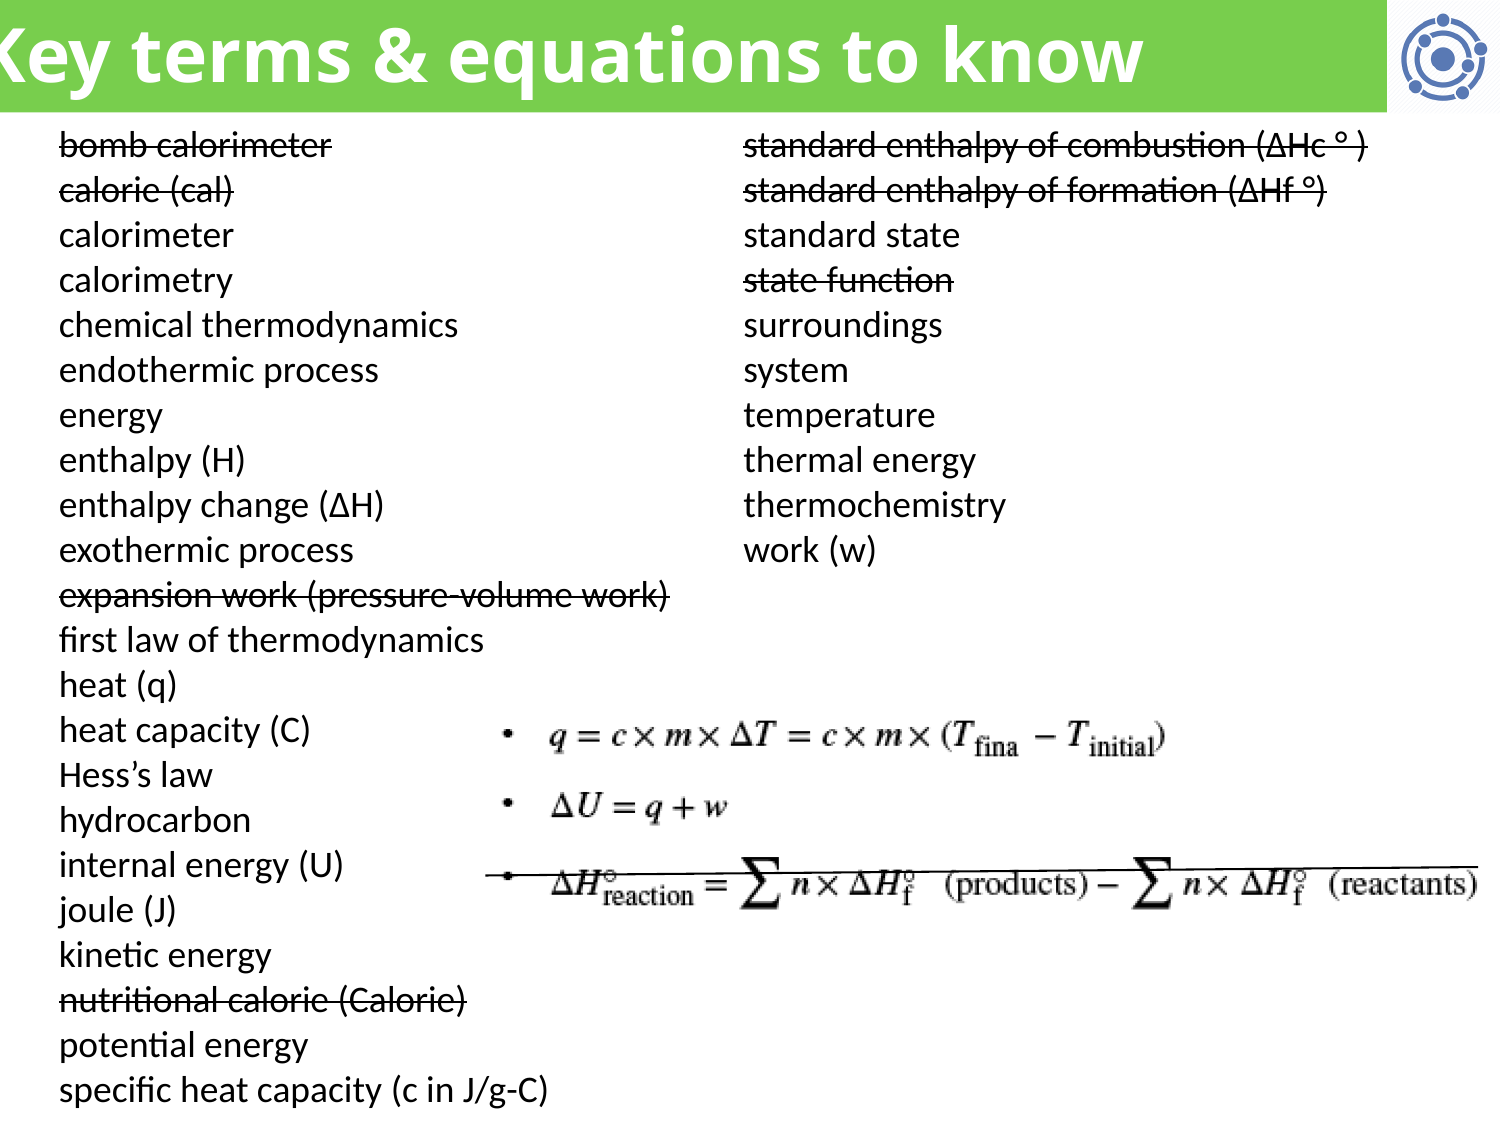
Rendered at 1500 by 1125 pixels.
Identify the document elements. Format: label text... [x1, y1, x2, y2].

text_box [0, 0, 1387, 113]
text_box standard enthalpy of combustion (ΔHc ° ) standard enthalpy of formation (ΔHf °) standard state state function surroundings system temperature thermal energy thermochemistry work (w) [728, 112, 1383, 578]
text_box Key terms & equations to know [0, 0, 1161, 105]
picture [485, 706, 1500, 920]
picture [1387, 0, 1500, 114]
text_box bomb calorimeter calorie (cal) calorimeter calorimetry chemical thermodynamics endothermic process energy enthalpy (H) enthalpy change (ΔH) exothermic process expansion work (pressure-volume work) first law of thermodynamics heat (q) heat capacity (C) Hess’s law hydrocarbon internal energy (U) joule (J) kinetic energy nutritional calorie (Calorie) potential energy specific heat capacity (c in J/g-C) [44, 112, 685, 1118]
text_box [485, 867, 1479, 876]
